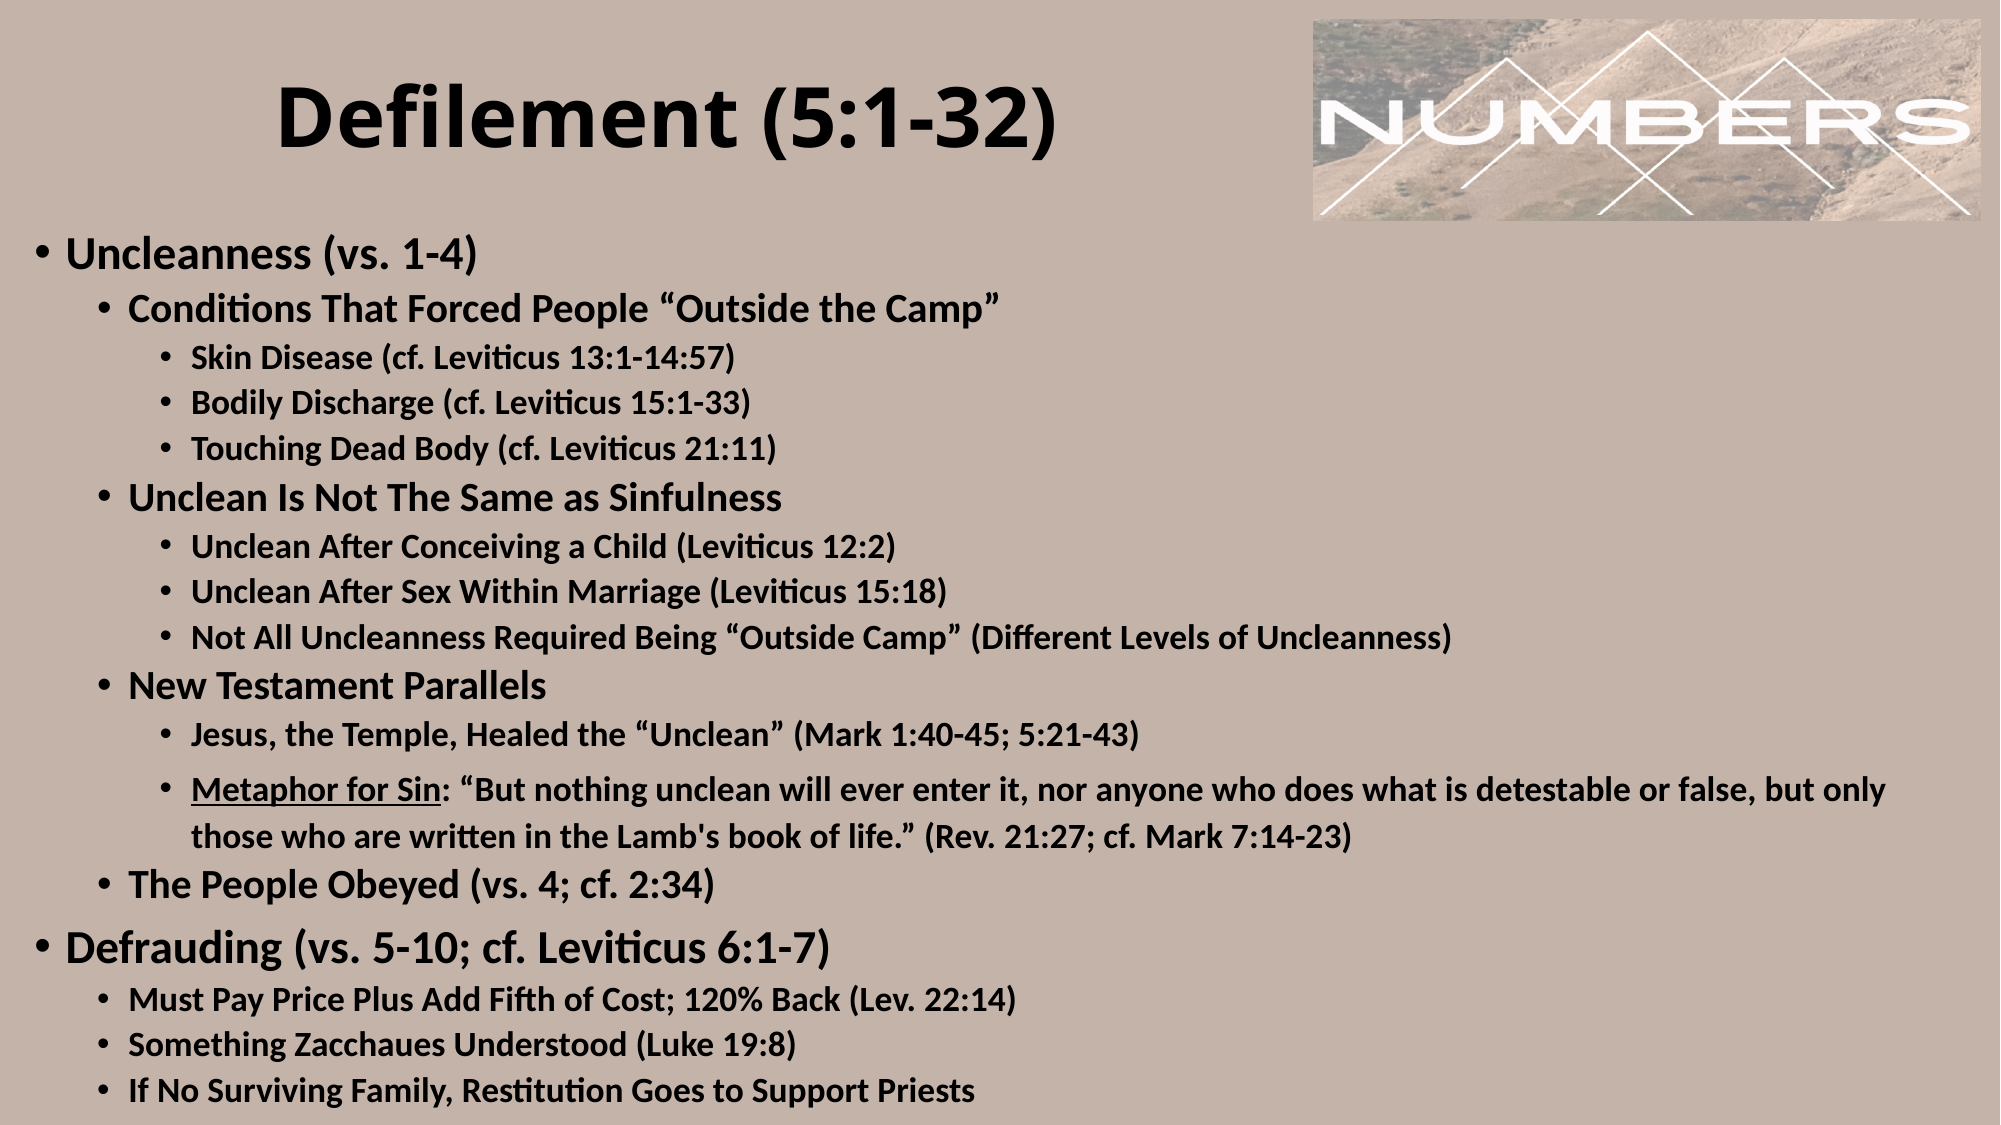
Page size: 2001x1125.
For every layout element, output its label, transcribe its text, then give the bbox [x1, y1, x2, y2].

title Defilement (5:1-32) [19, 19, 1313, 220]
list Uncleanness (vs. 1-4) Conditions That Forced People “Outside the Camp” Skin Disease (cf. Leviticus 13:1-14:57) Bodily Discharge (cf. Leviticus 15:1-33) Touching Dead Body (cf. Leviticus 21:11) Unclean Is Not The Same as Sinfulness Unclean After Conceiving a Child (Leviticus 12:2) Unclean After Sex Within Marriage (Leviticus 15:18) Not All Uncleanness Required Being “Outside Camp” (Different Levels of Uncleanness) New Testament Parallels Jesus, the Temple, Healed the “Unclean” (Mark 1:40-45; 5:21-43) Metaphor for Sin: “But nothing unclean will ever enter it, nor anyone who does what is detestable or false, but only those who are written in the Lamb's book of life.” (Rev. 21:27; cf. Mark 7:14-23) The People Obeyed (vs. 4; cf. 2:34) Defrauding (vs. 5-10; cf. Leviticus 6:1-7) Must Pay Price Plus Add Fifth of Cost; 120% Back (Lev. 22:14) Something Zacchaues Understood (Luke 19:8) If No Surviving Family, Restitution Goes to Support Priests [19, 220, 1981, 1125]
picture [1313, 19, 1981, 221]
